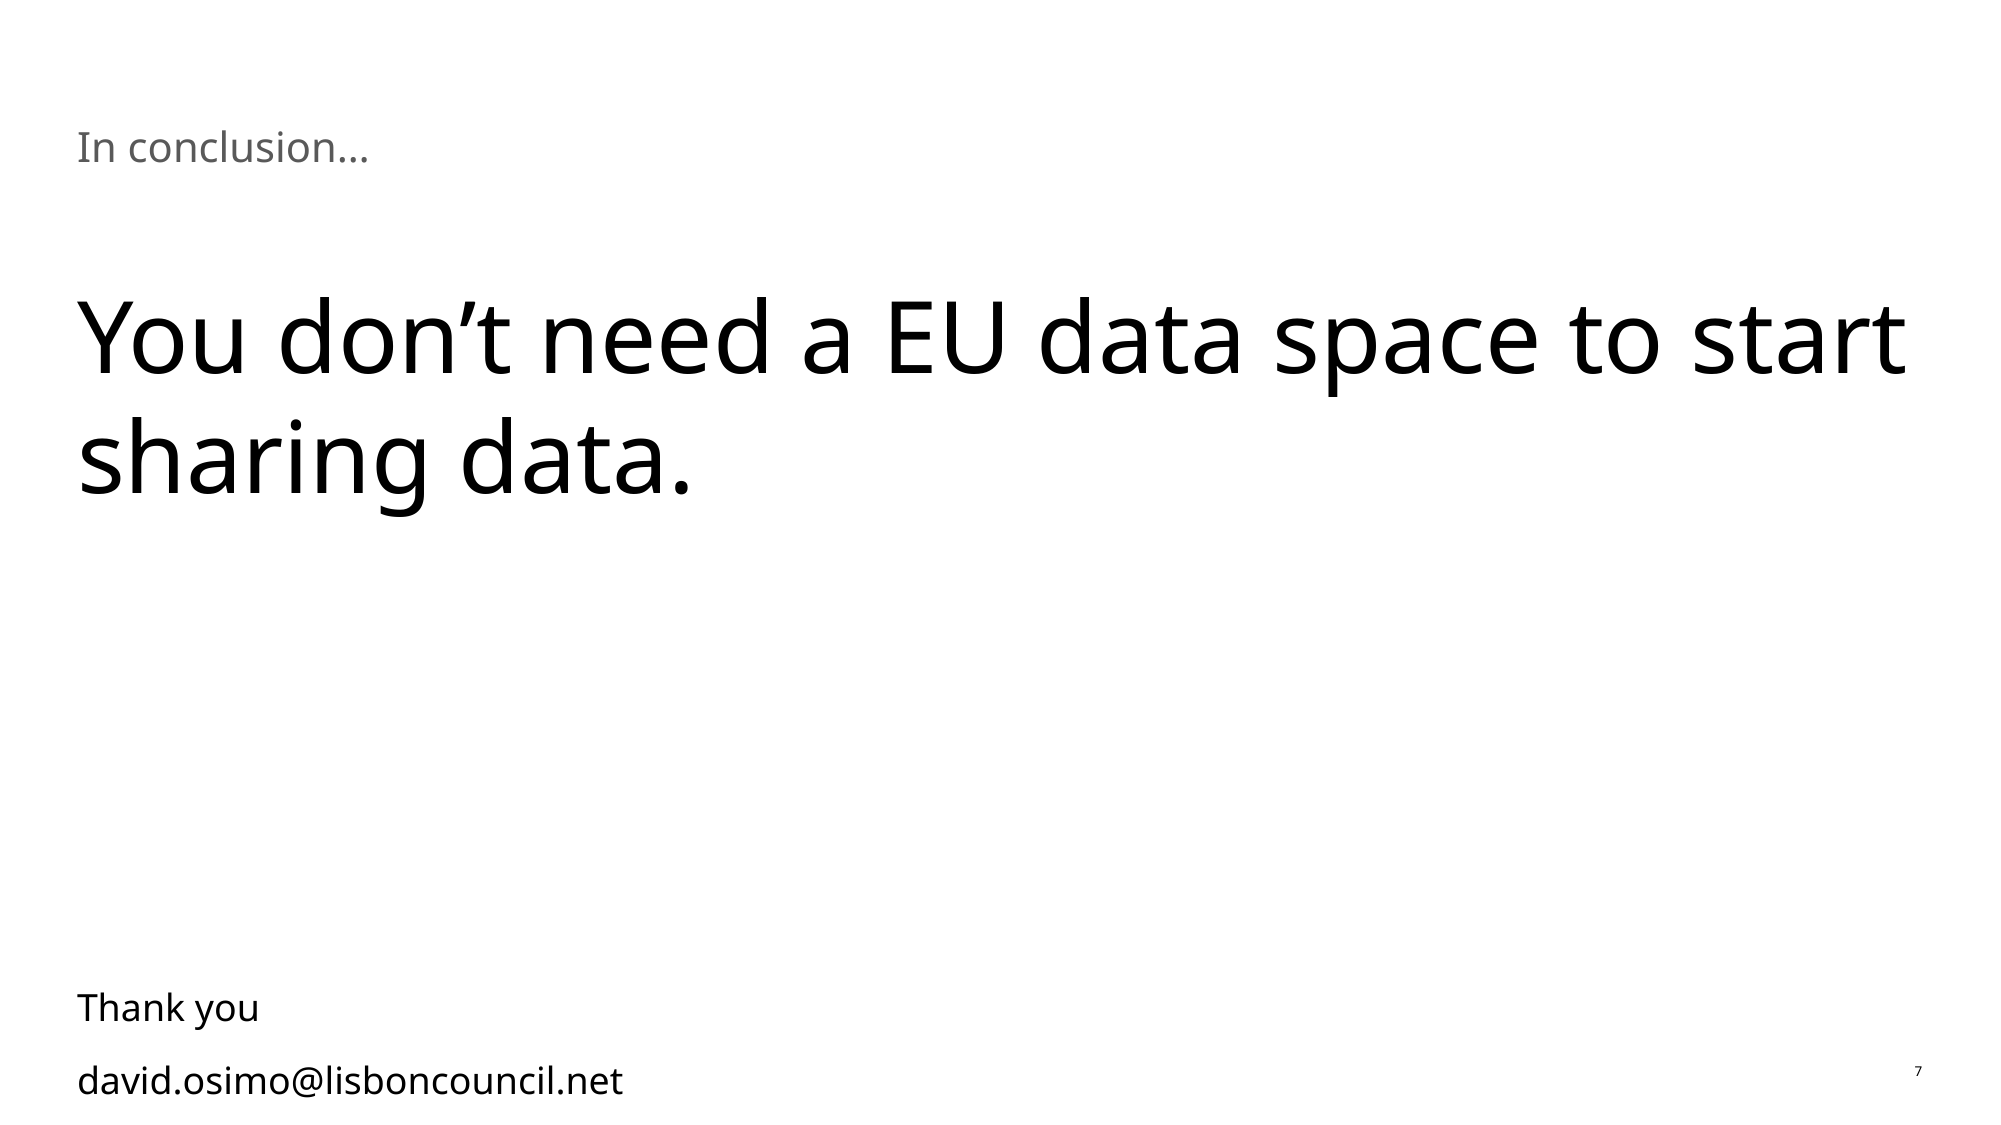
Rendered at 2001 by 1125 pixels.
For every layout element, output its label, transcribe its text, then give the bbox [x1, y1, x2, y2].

list You don’t need a EU data space to start sharing data. Thank you david.osimo@lisboncouncil.net [77, 273, 1923, 1034]
list In conclusion… [77, 120, 1923, 245]
